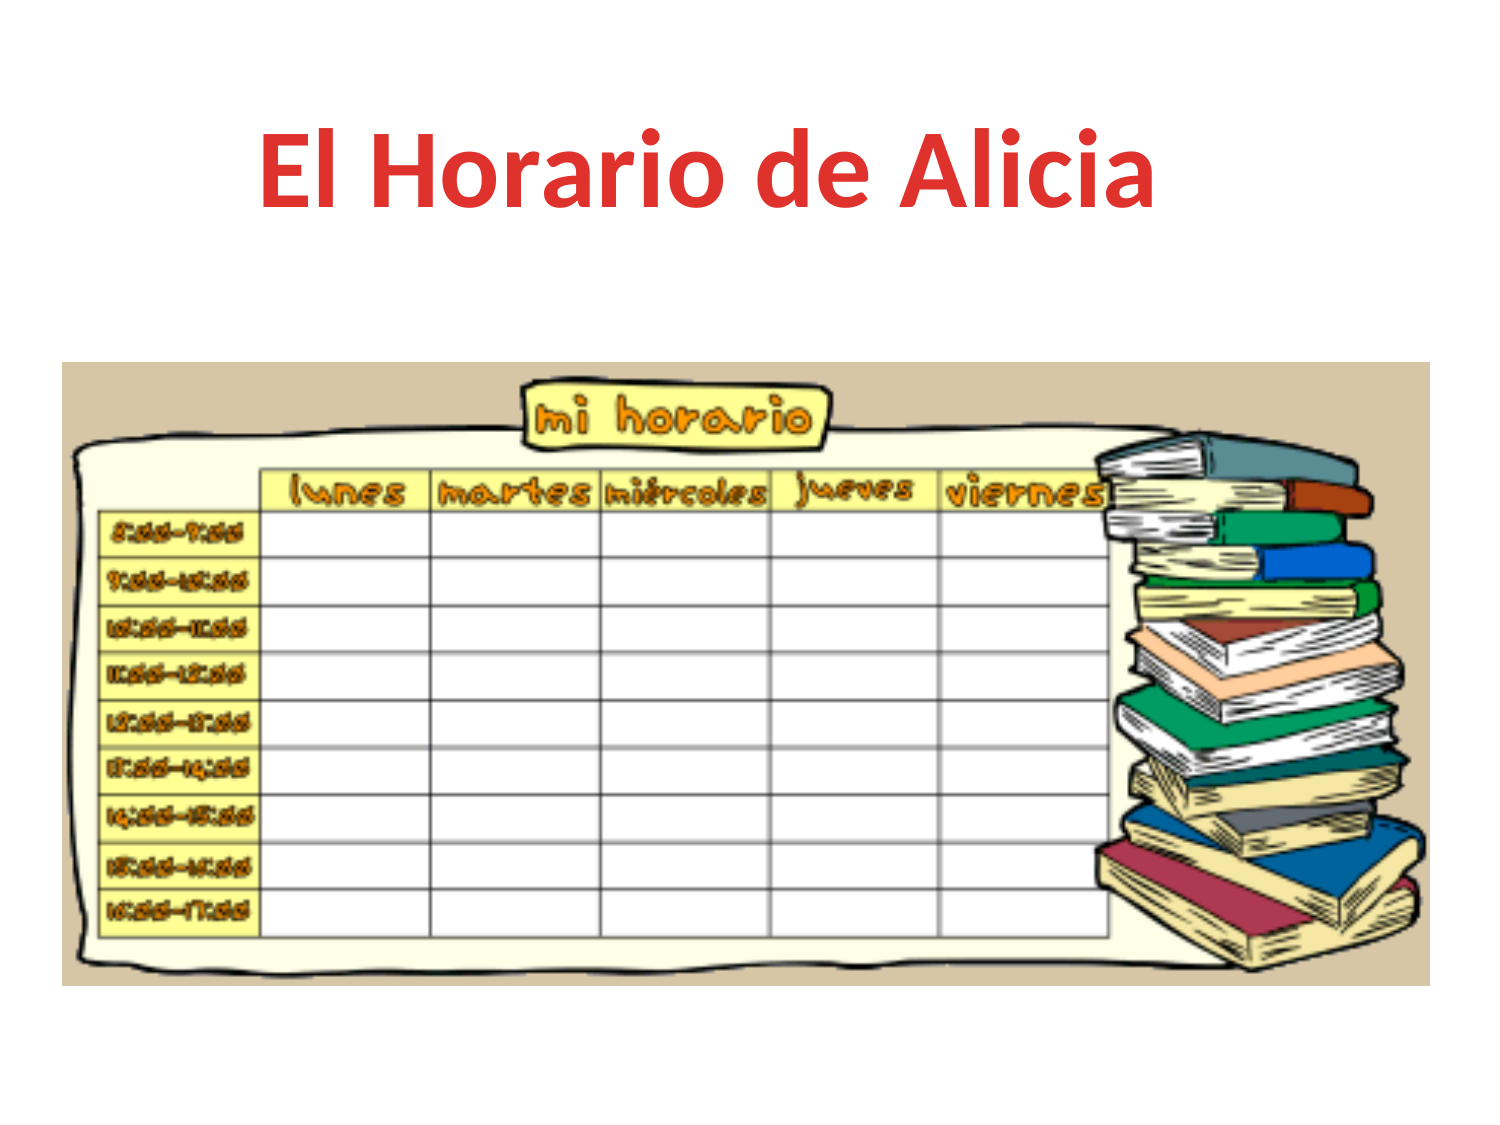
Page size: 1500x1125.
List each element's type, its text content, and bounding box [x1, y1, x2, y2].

picture [62, 362, 1430, 986]
text_box El Horario de Alicia [241, 87, 1176, 238]
